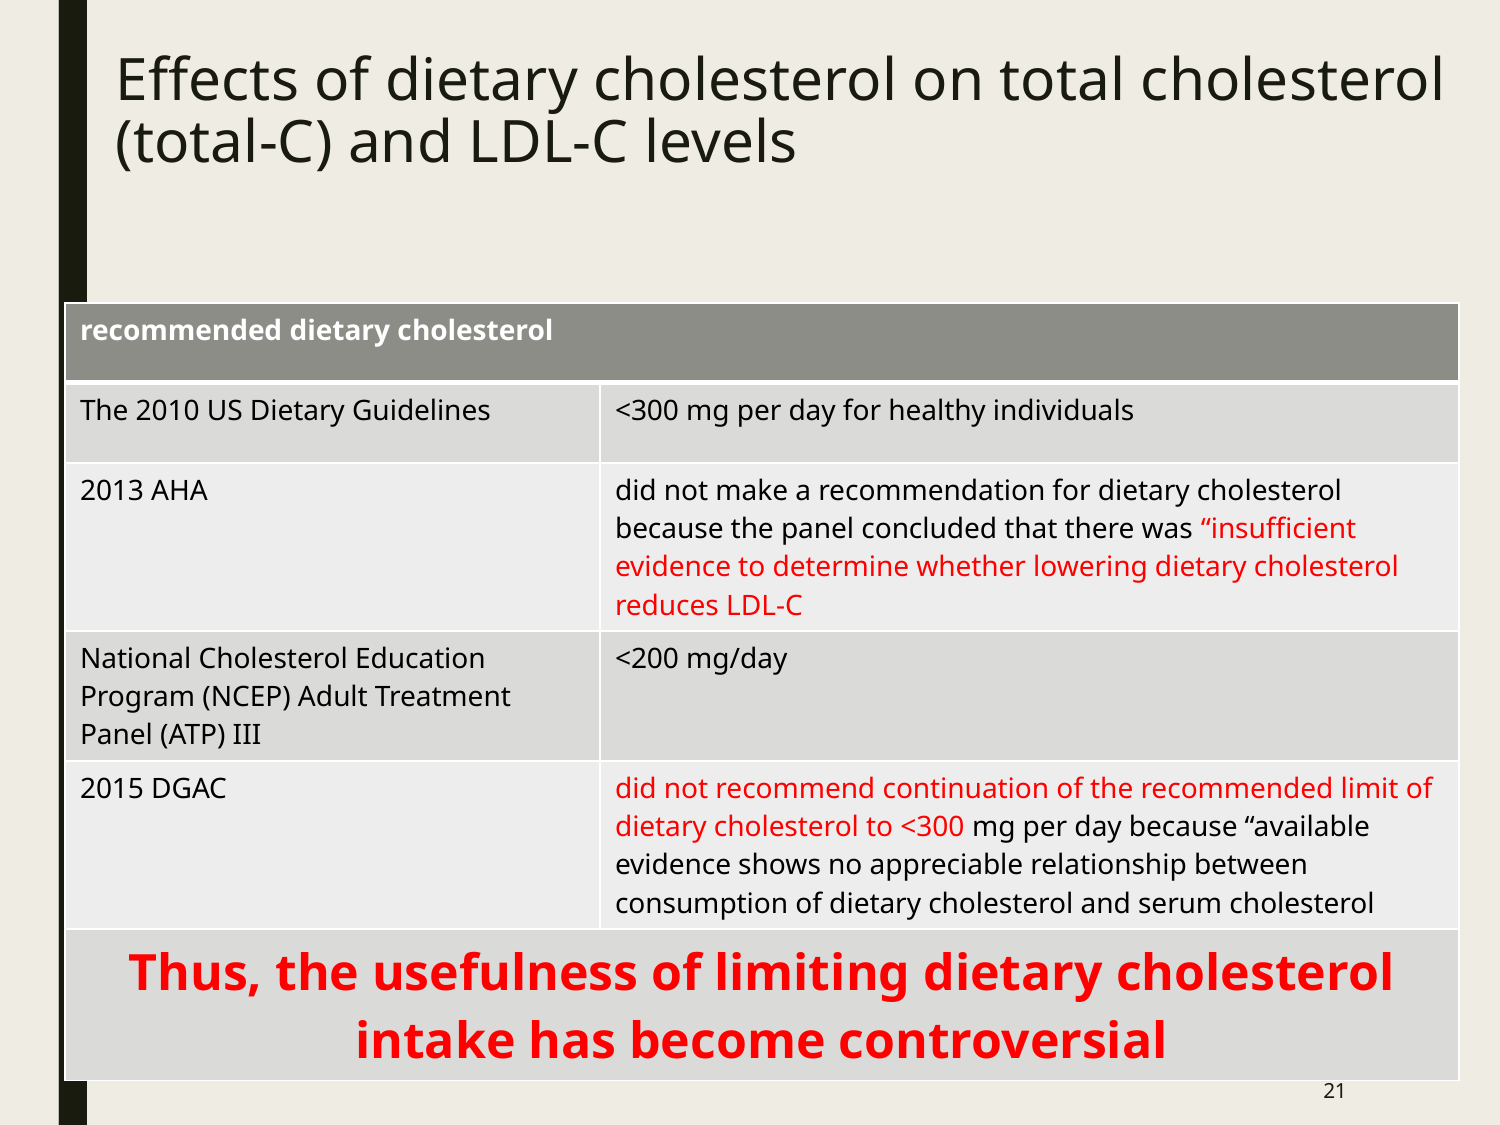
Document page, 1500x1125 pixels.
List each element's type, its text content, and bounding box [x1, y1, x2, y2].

table_cell National Cholesterol Education Program (NCEP) Adult Treatment Panel (ATP) III [66, 632, 599, 760]
table_cell 2013 AHA [66, 464, 599, 630]
table_header recommended dietary cholesterol [66, 304, 1458, 380]
table_cell Thus, the usefulness of limiting dietary cholesterol intake has become controversial [66, 930, 1458, 1080]
table_cell <200 mg/day [601, 632, 1458, 760]
title Effects of dietary cholesterol on total cholesterol (total-C) and LDL-C levels [100, 42, 1500, 256]
table_cell did not recommend continuation of the recommended limit of dietary cholesterol to <300 mg per day because “available evidence shows no appreciable relationship between consumption of dietary cholesterol and serum cholesterol [601, 762, 1458, 928]
table_cell 2015 DGAC [66, 762, 599, 928]
slide_number 21 [1165, 1081, 1362, 1125]
table_cell did not make a recommendation for dietary cholesterol because the panel concluded that there was “insufficient evidence to determine whether lowering dietary cholesterol reduces LDL-C [601, 464, 1458, 630]
table_cell The 2010 US Dietary Guidelines [66, 385, 599, 462]
table_cell <300 mg per day for healthy individuals [601, 385, 1458, 462]
